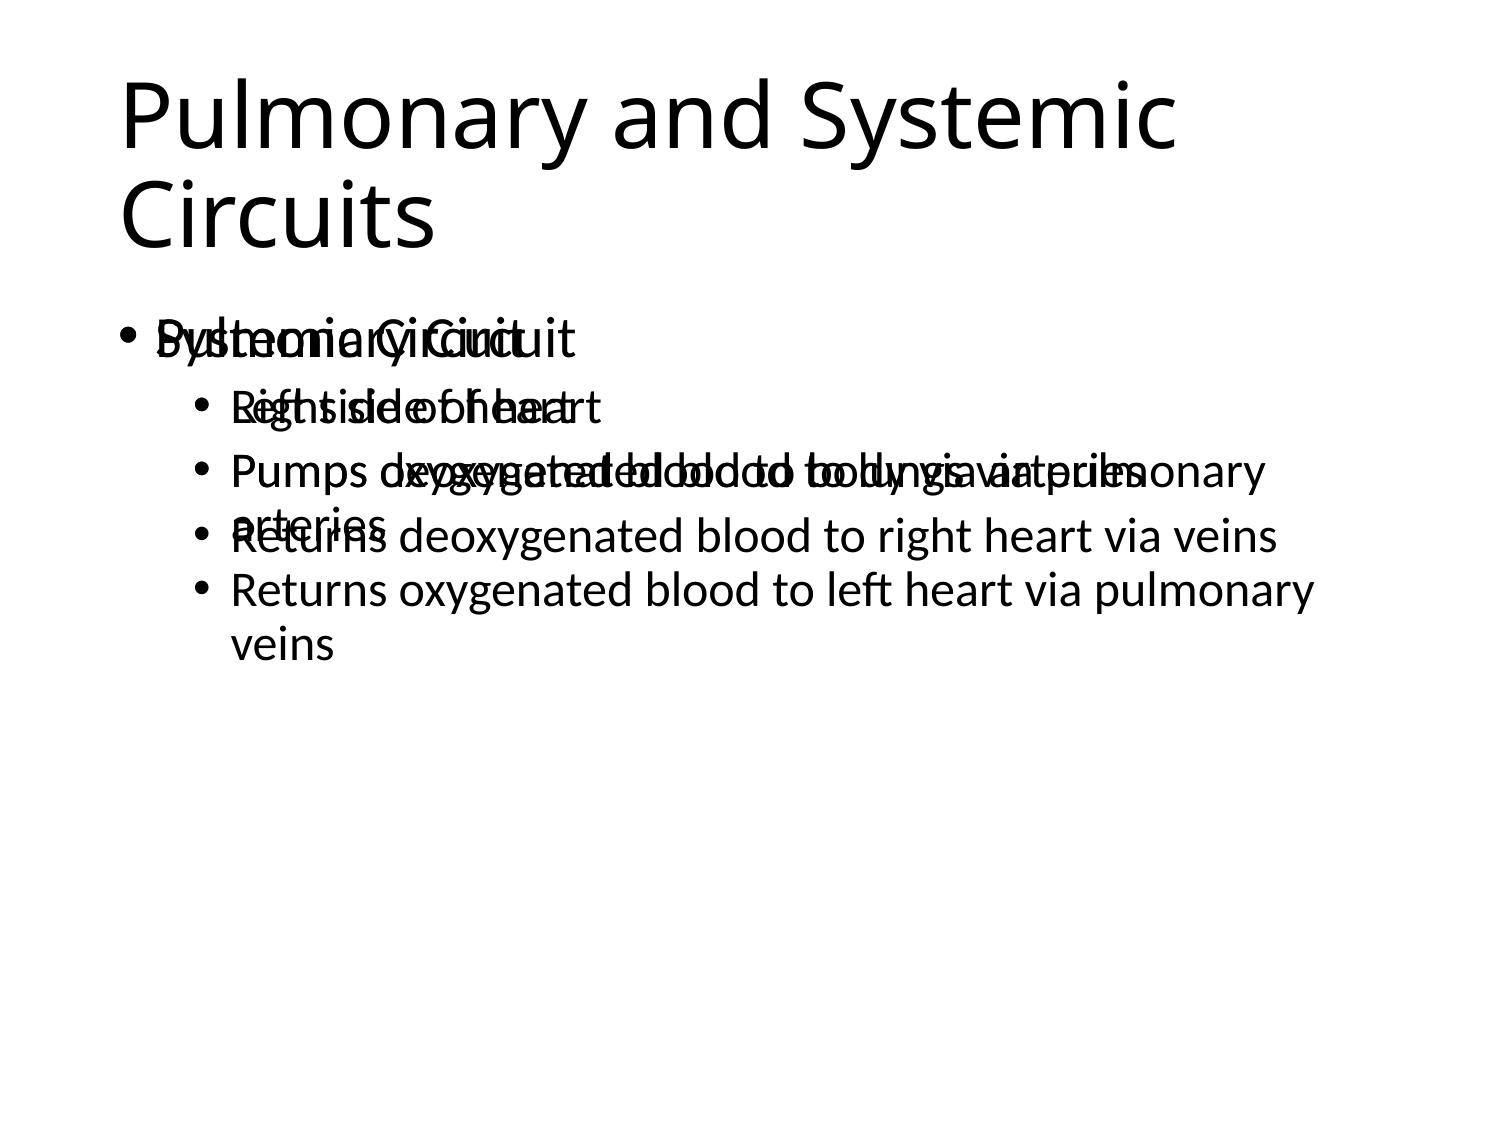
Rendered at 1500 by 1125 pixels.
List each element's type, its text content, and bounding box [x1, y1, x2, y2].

title Pulmonary and Systemic Circuits [103, 59, 1397, 278]
list Pulmonary Circuit Right side of heart Pumps deoxygenated blood to lungs via pulmonary arteries Returns oxygenated blood to left heart via pulmonary veins [103, 299, 1397, 1014]
